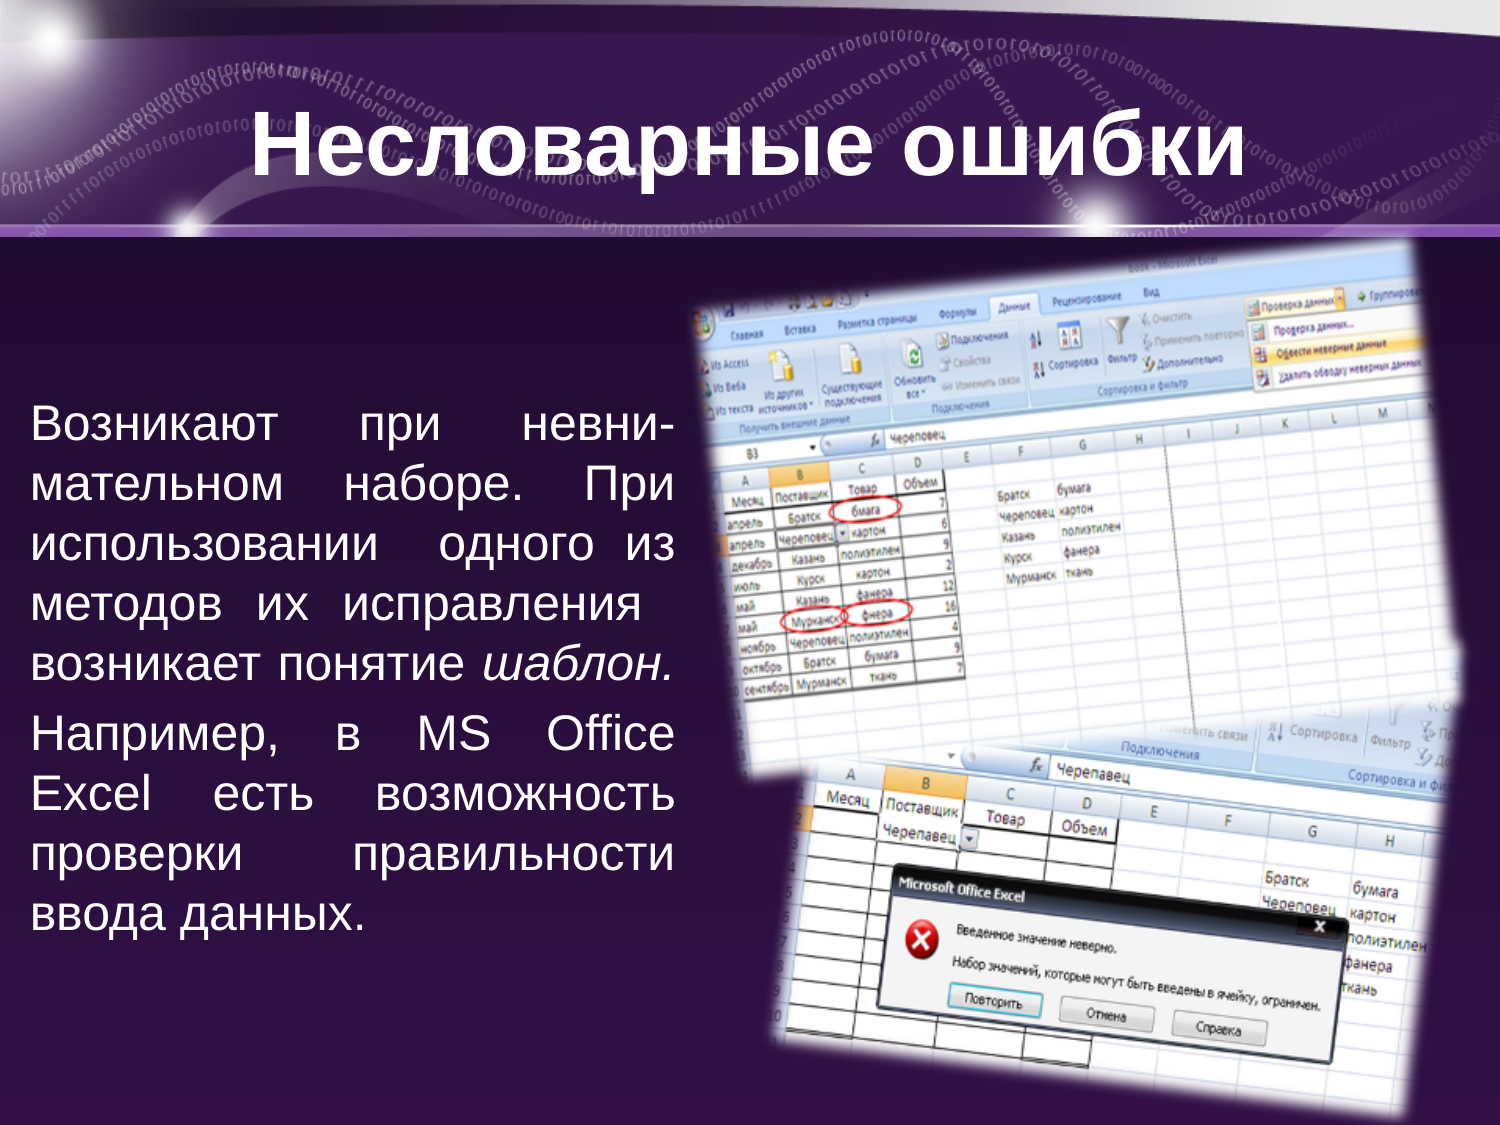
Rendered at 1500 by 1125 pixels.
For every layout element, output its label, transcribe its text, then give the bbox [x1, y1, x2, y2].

picture [0, 0, 1500, 1125]
list Возникают при невни-мательном наборе. При использовании одного из методов их исправления возникает понятие шаблон. Например, в MS Office Excel есть возможность проверки правильности ввода данных. [0, 382, 692, 1125]
title Несловарные ошибки [74, 44, 1426, 233]
